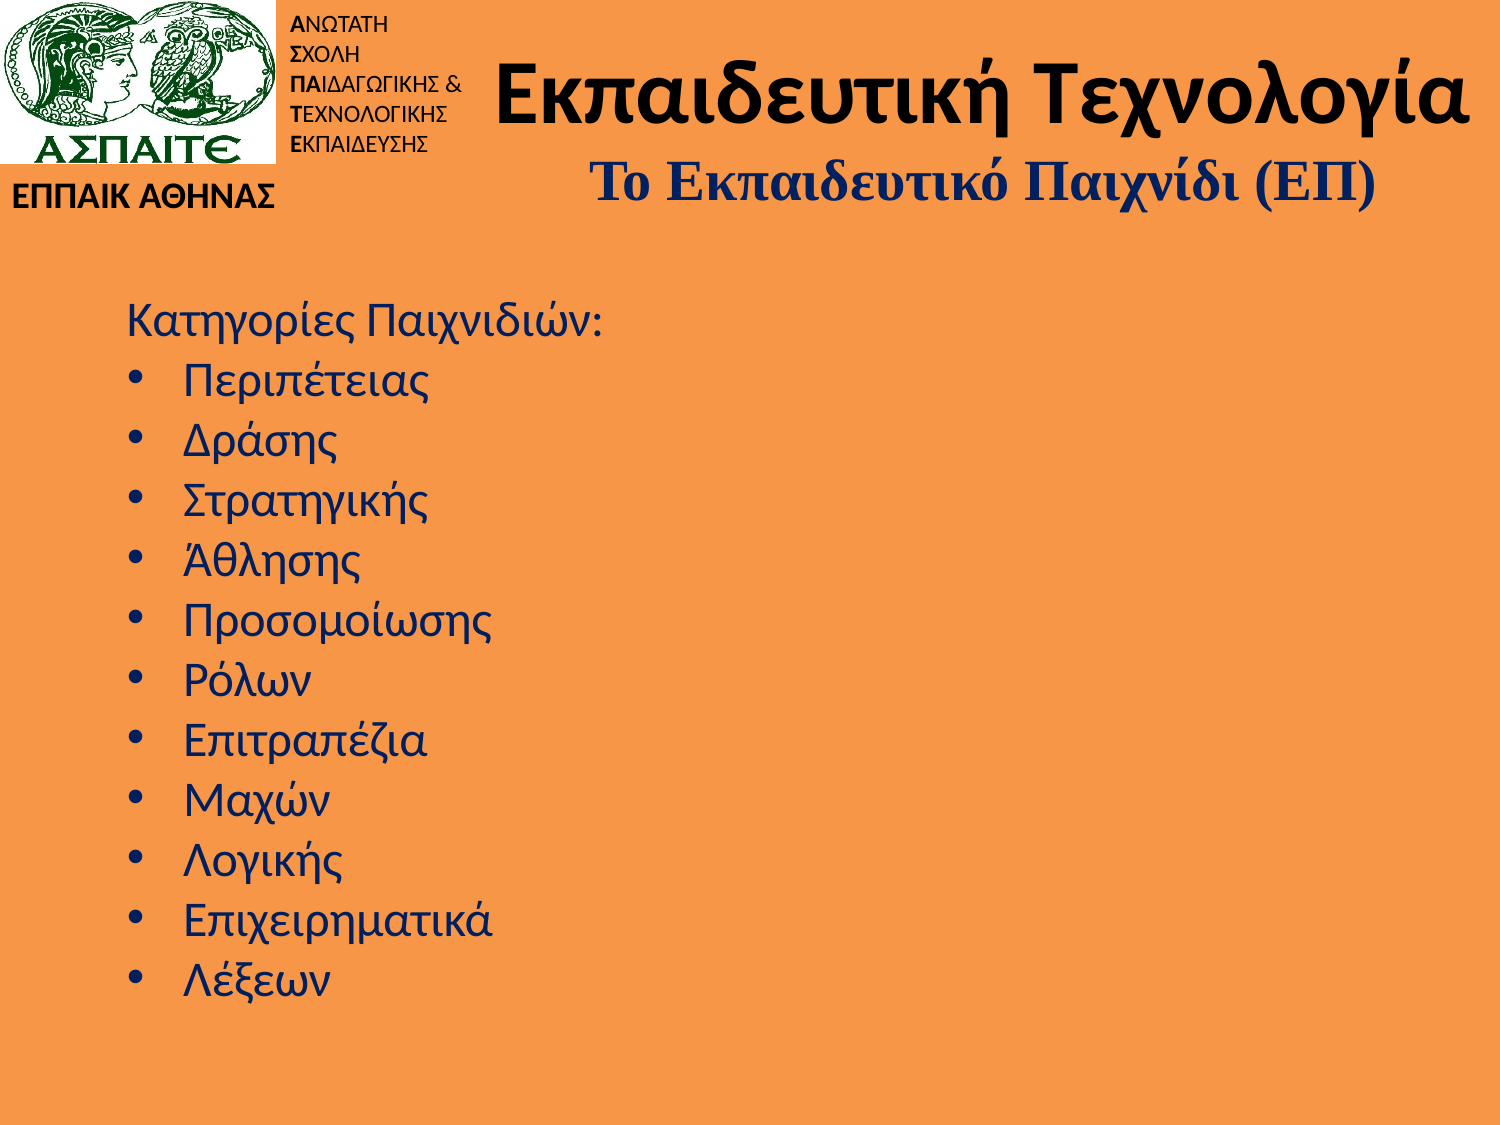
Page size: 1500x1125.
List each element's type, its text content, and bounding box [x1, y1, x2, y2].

picture [0, 0, 276, 164]
title Εκπαιδευτική Τεχνολογία Το Εκπαιδευτικό Παιχνίδι (ΕΠ) [466, 0, 1500, 244]
text_box ΕΠΠΑΙΚ ΑΘΗΝΑΣ [0, 163, 291, 223]
text_box ΑΝΩΤΑΤΗ ΣΧΟΛΗ ΠΑΙΔΑΓΩΓΙΚΗΣ & ΤΕΧΝΟΛΟΓΙΚΗΣ ΕΚΠΑΙΔΕΥΣΗΣ [276, 0, 491, 165]
text_box Κατηγορίες Παιχνιδιών: Περιπέτειας Δράσης Στρατηγικής Άθλησης Προσομοίωσης Ρόλων Επιτραπέζια Μαχών Λογικής Επιχειρηματικά Λέξεων [112, 278, 1388, 1014]
